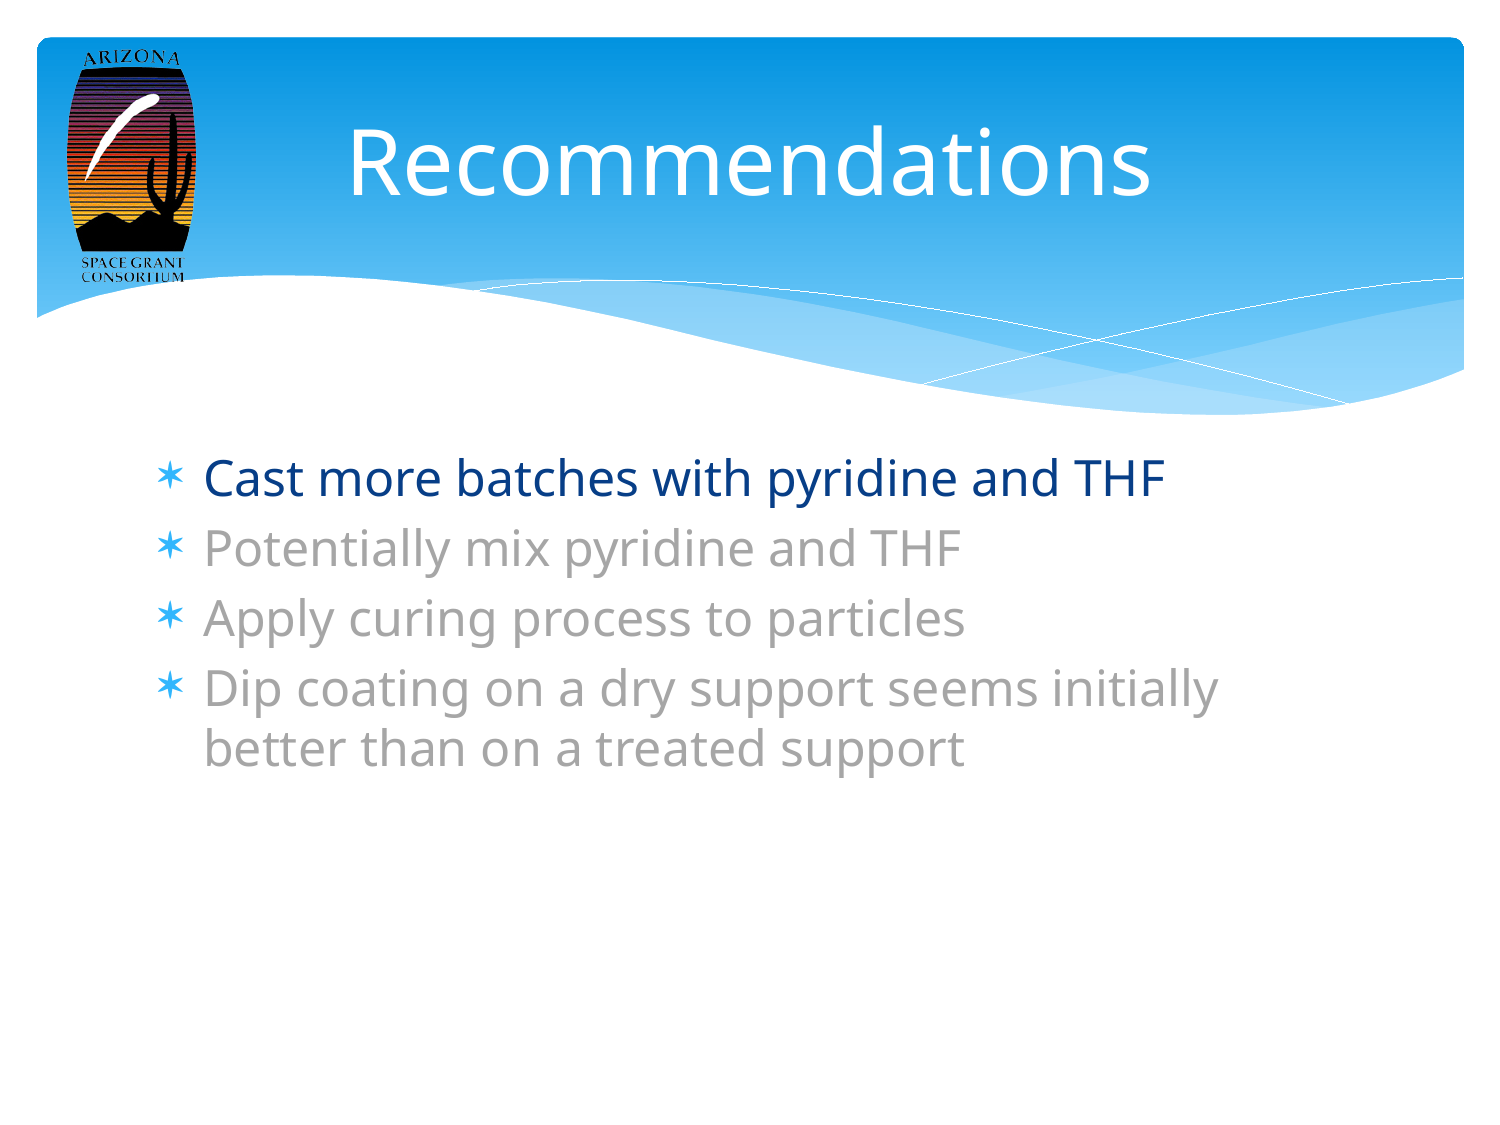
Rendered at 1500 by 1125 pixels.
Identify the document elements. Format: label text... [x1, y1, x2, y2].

list Cast more batches with pyridine and THF Potentially mix pyridine and THF Apply curing process to particles Dip coating on a dry support seems initially better than on a treated support [143, 438, 1359, 1005]
picture [157, 54, 163, 62]
picture [37, 36, 226, 44]
picture [37, 67, 226, 288]
title Recommendations [231, 55, 1425, 261]
